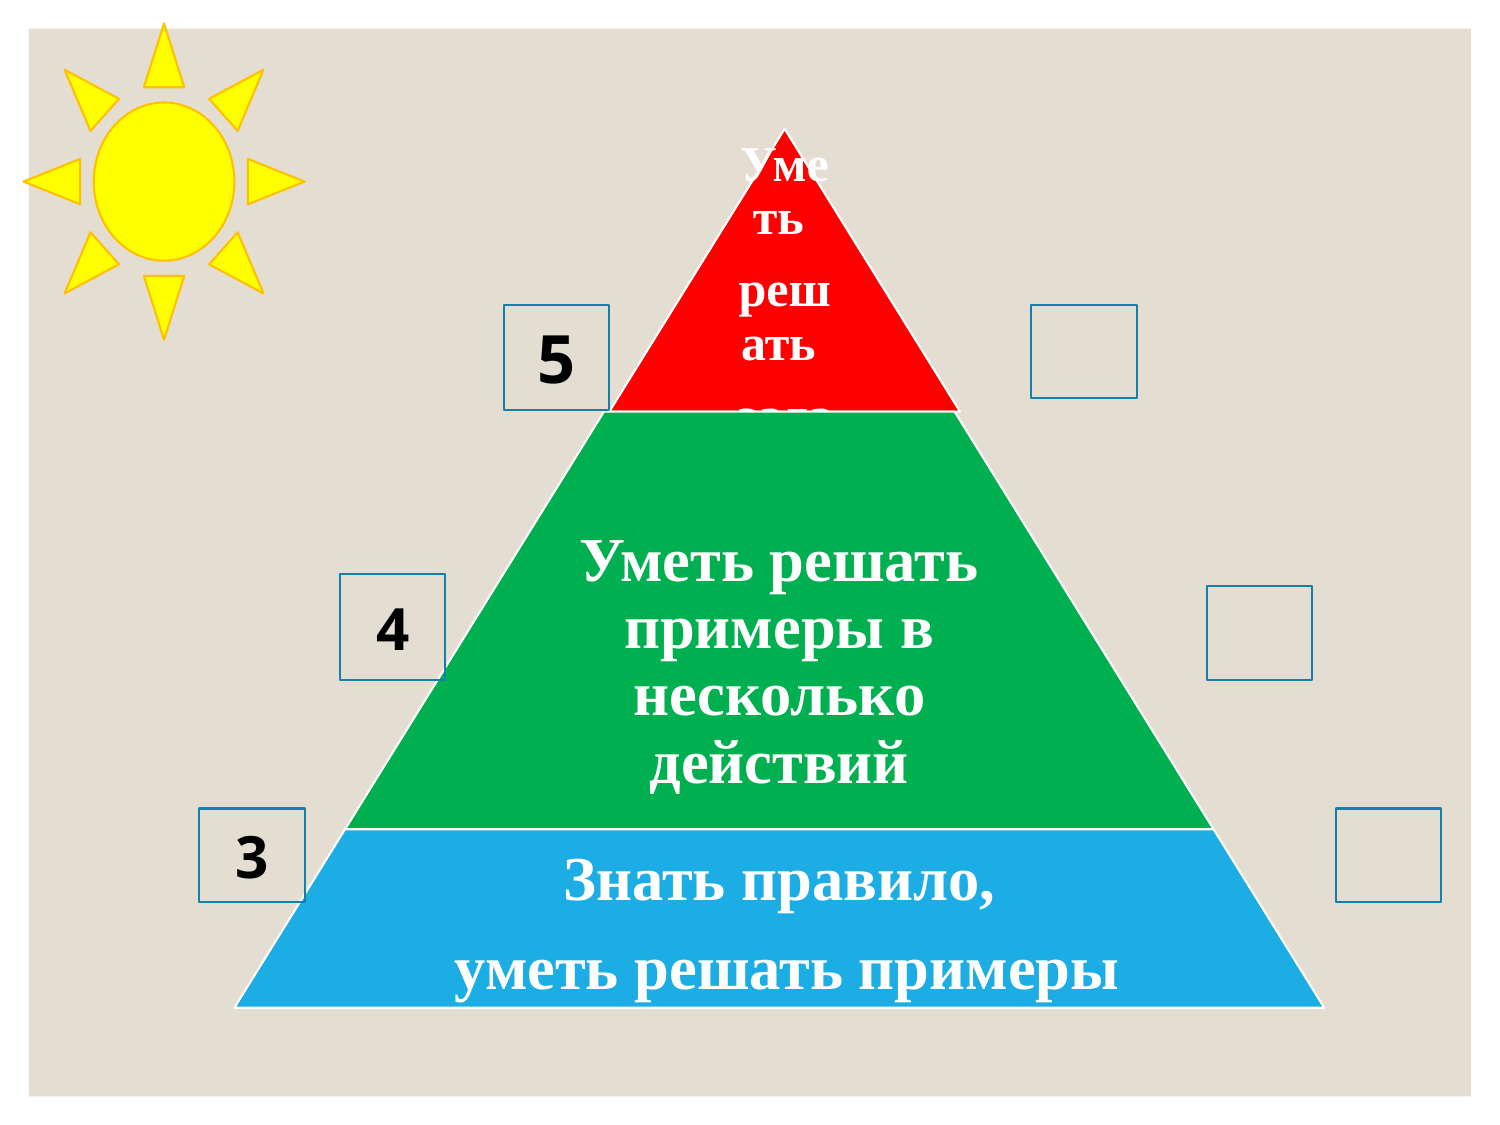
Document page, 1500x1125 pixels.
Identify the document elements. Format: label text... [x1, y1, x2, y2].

text_box [142, 22, 186, 89]
text_box [63, 68, 121, 132]
text_box [208, 241, 228, 276]
text_box [142, 274, 186, 341]
text_box 3 [198, 807, 228, 903]
text_box [1335, 807, 1442, 903]
text_box [208, 68, 265, 127]
text_box [22, 157, 82, 206]
text_box [63, 231, 121, 295]
text_box [92, 101, 228, 262]
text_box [234, 128, 1325, 1008]
